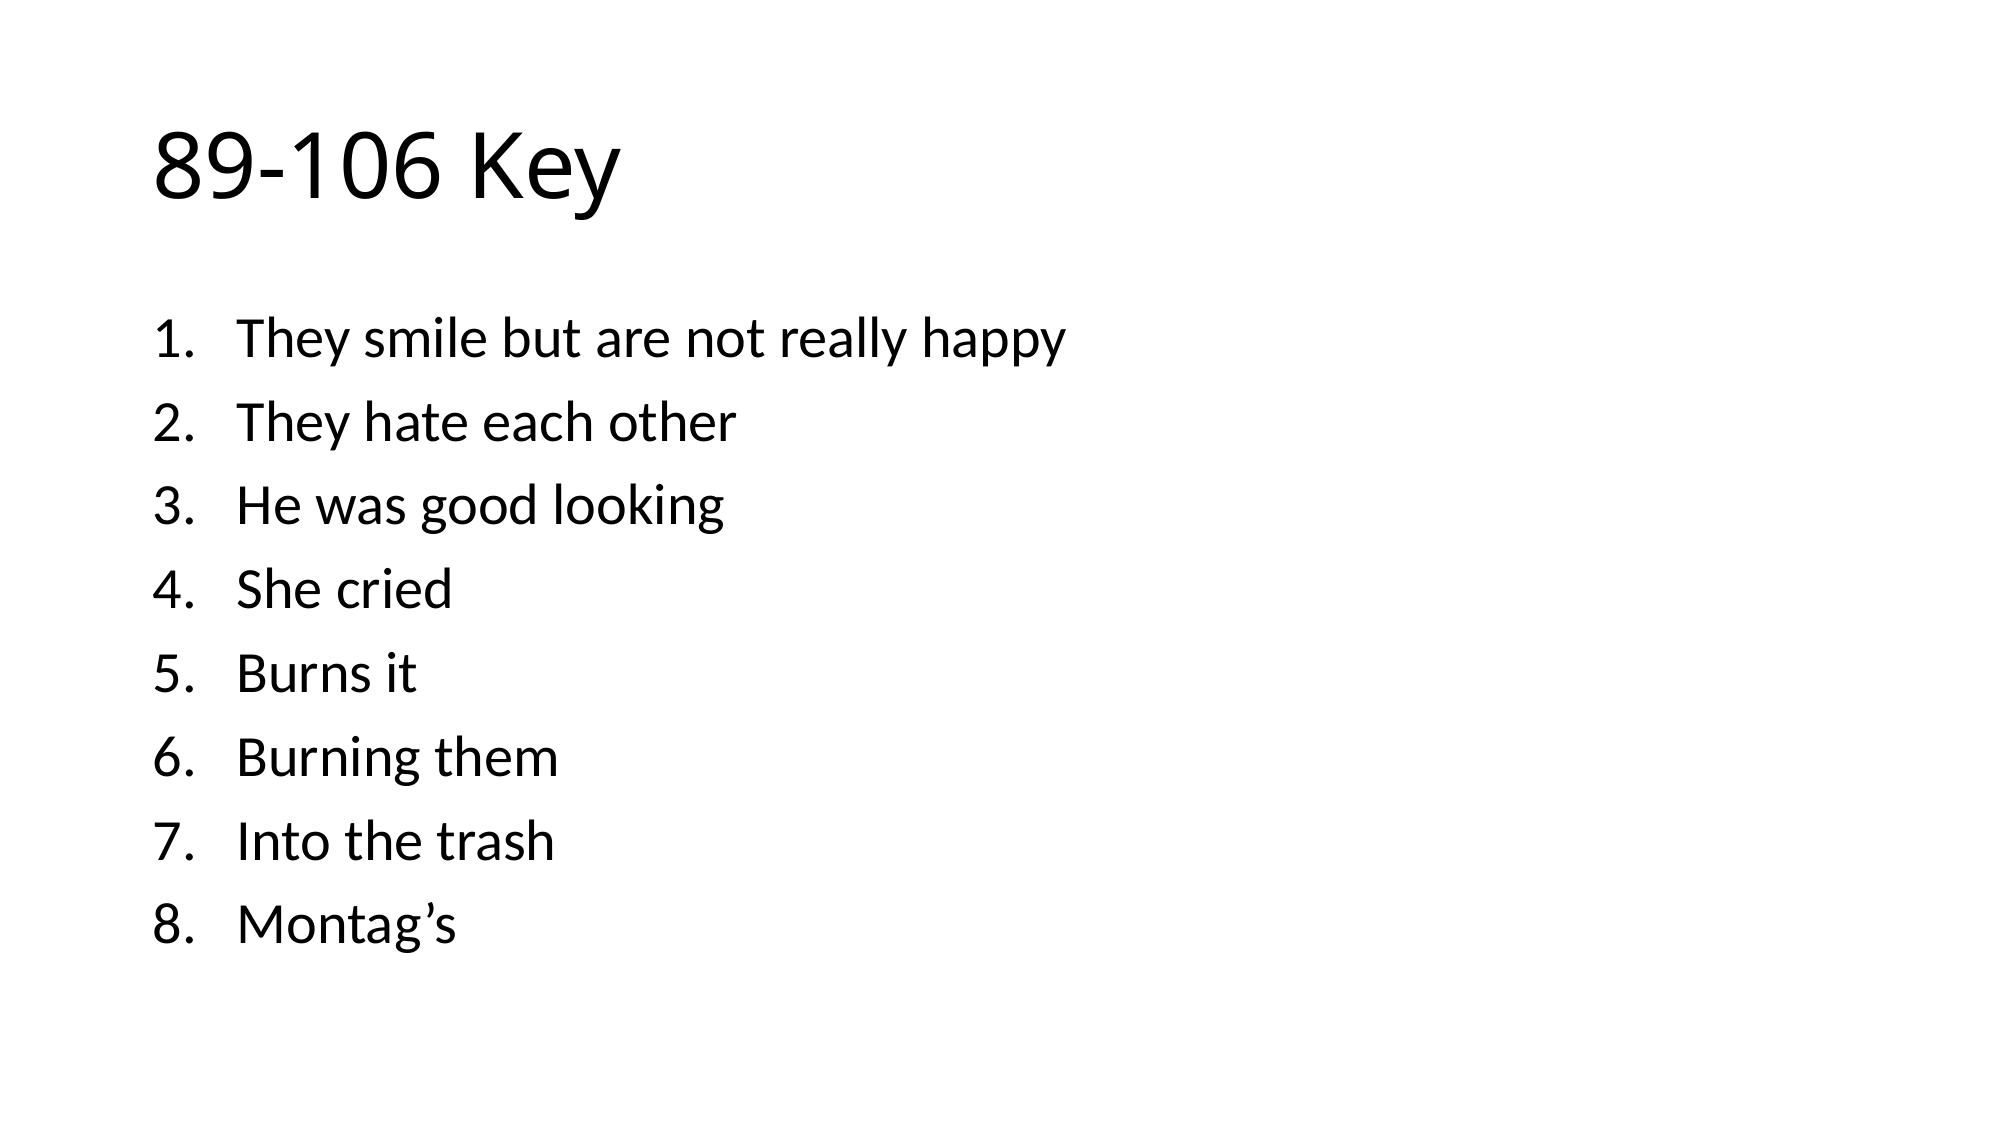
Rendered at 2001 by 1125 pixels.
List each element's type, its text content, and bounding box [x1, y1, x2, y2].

list They smile but are not really happy They hate each other He was good looking She cried Burns it Burning them Into the trash Montag’s [137, 299, 1863, 1014]
title 89-106 Key [137, 59, 1863, 278]
